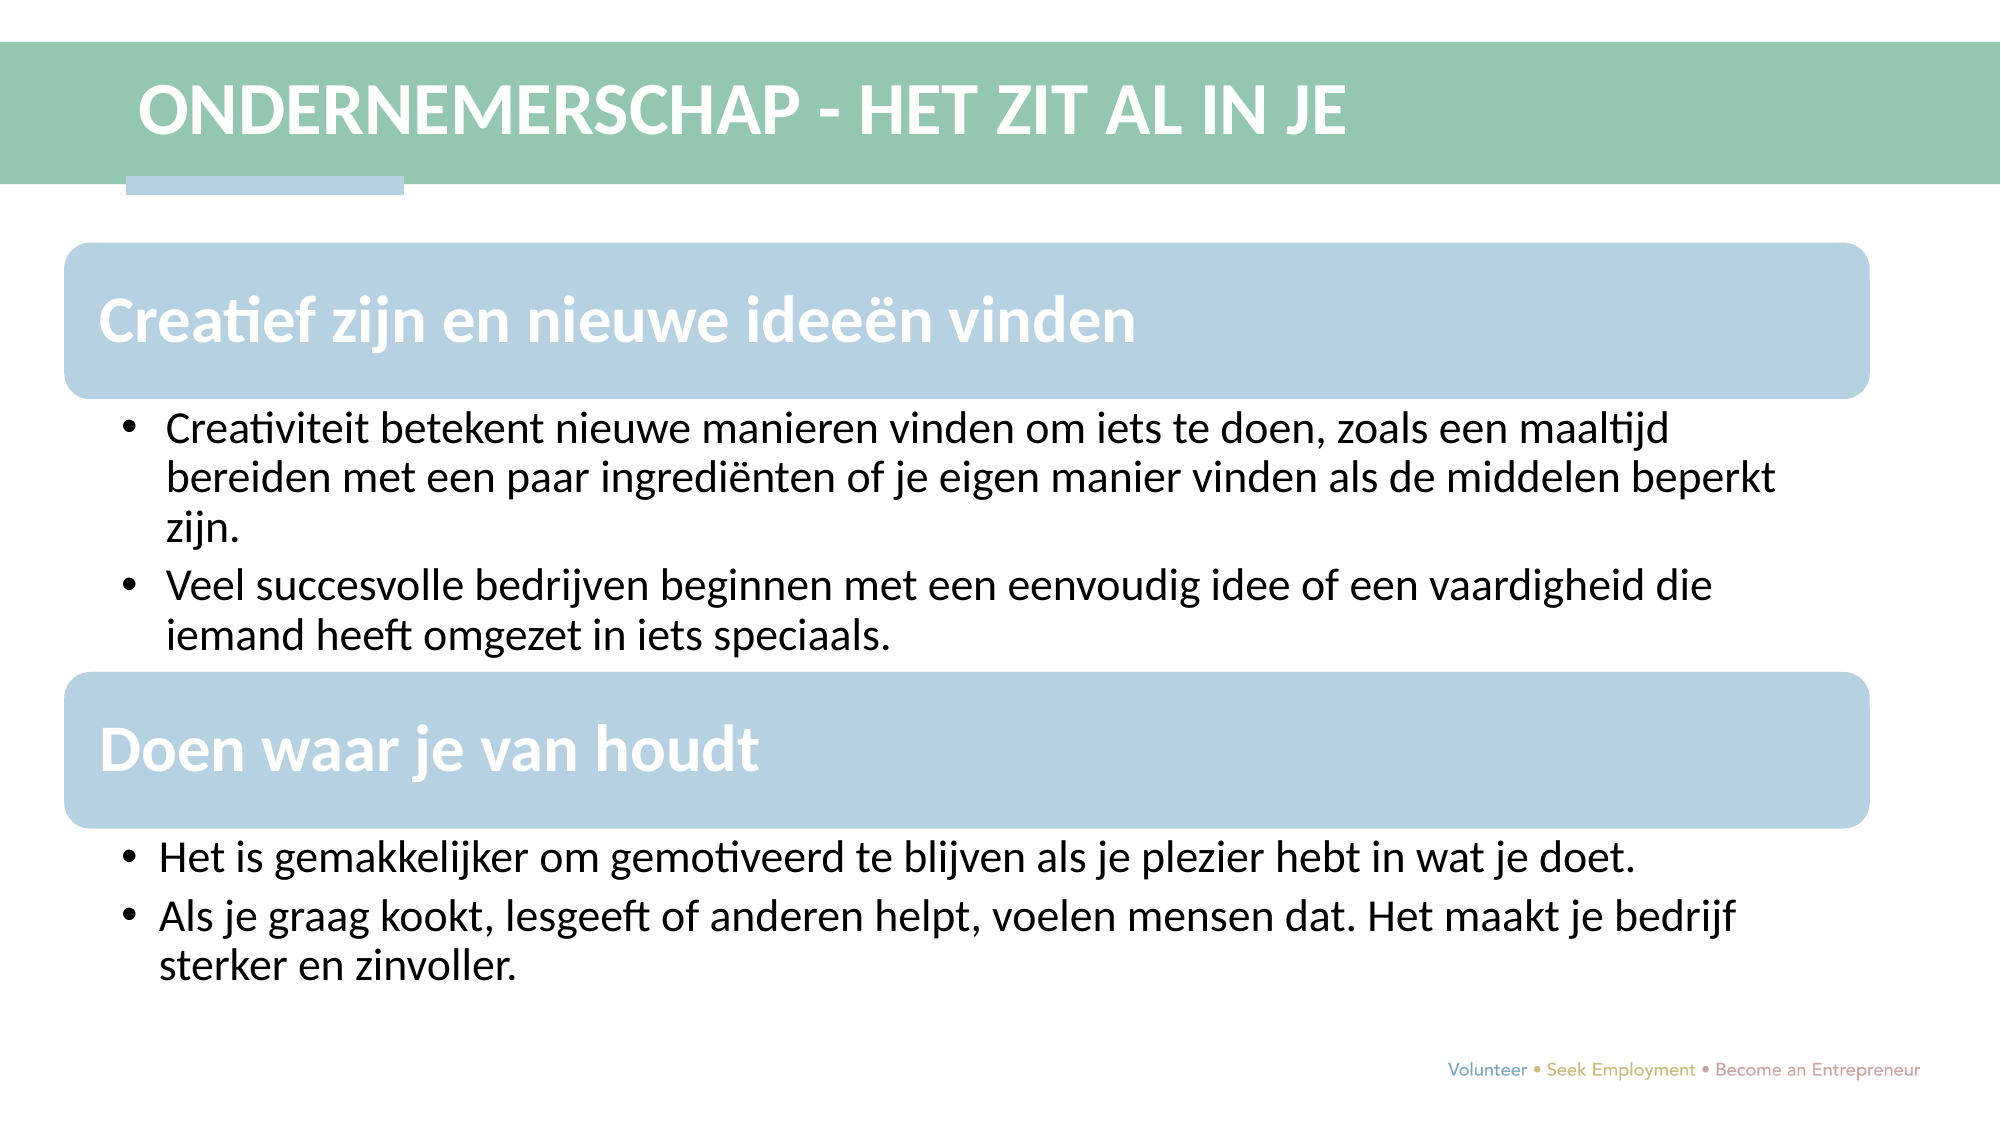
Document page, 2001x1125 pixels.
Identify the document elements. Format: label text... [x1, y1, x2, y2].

list ONDERNEMERSCHAP - HET ZIT AL IN JE [123, 51, 1913, 170]
picture [1418, 1046, 1971, 1103]
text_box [64, 239, 1870, 1005]
